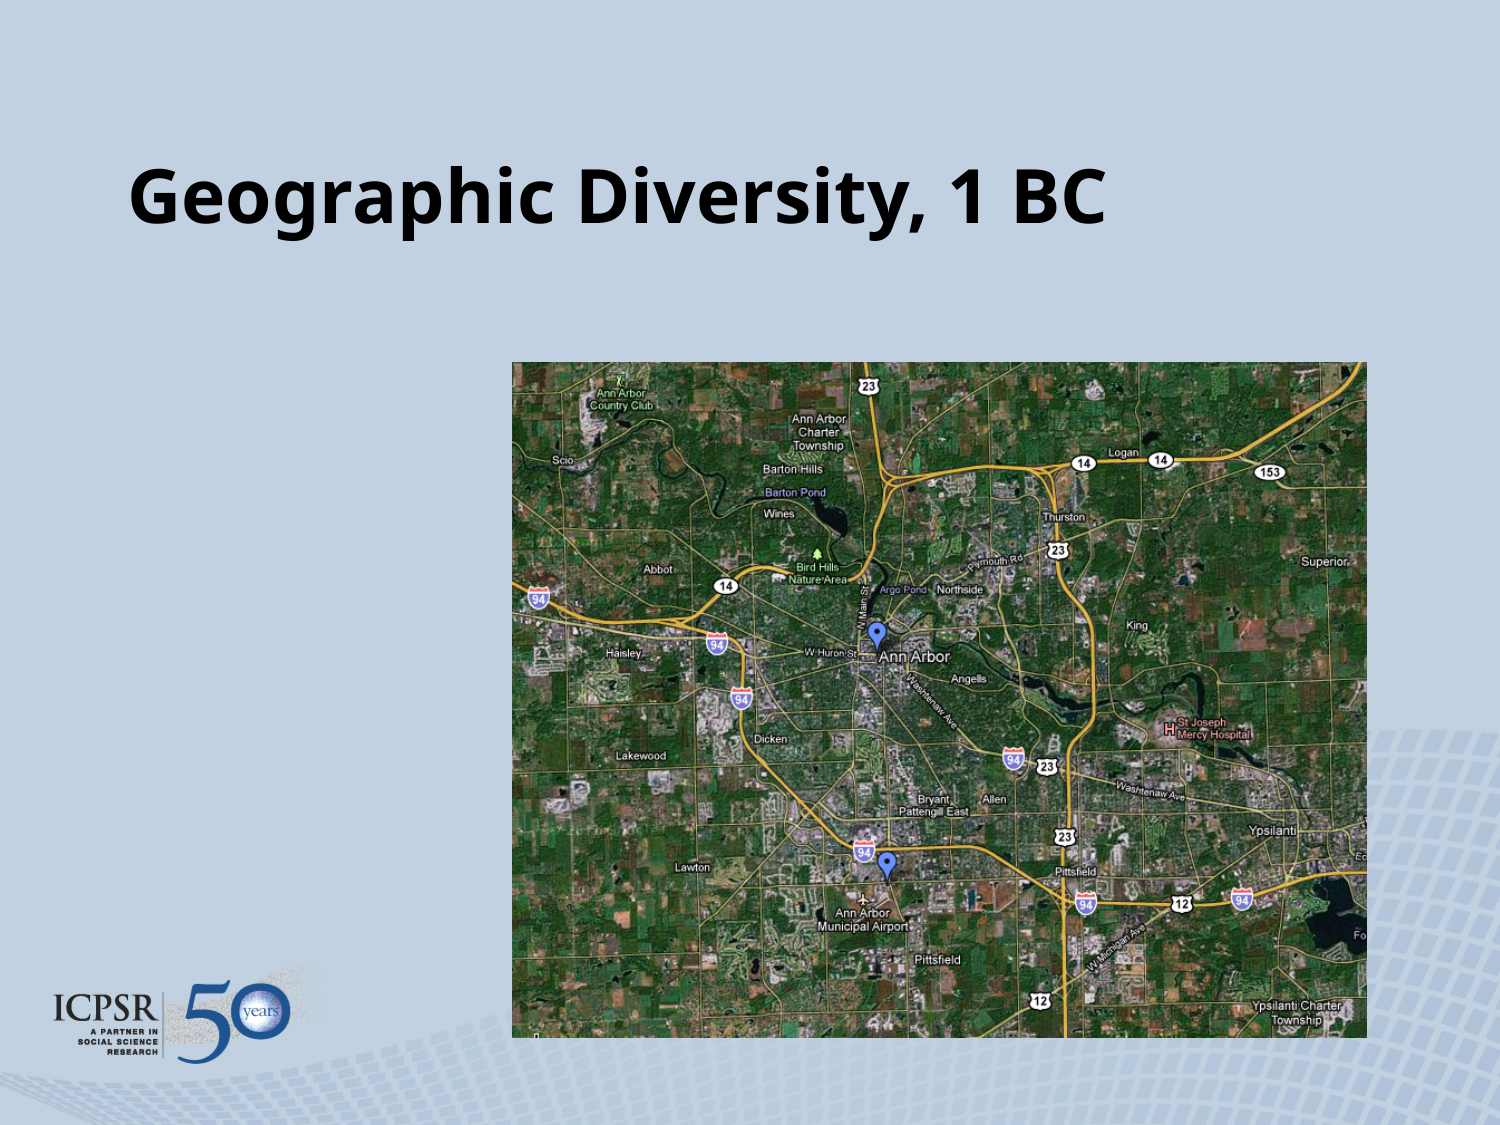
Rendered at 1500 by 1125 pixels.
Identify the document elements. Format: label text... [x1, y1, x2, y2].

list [512, 362, 1368, 1038]
picture [0, 0, 1500, 1125]
title Geographic Diversity, 1 BC [112, 99, 1388, 288]
